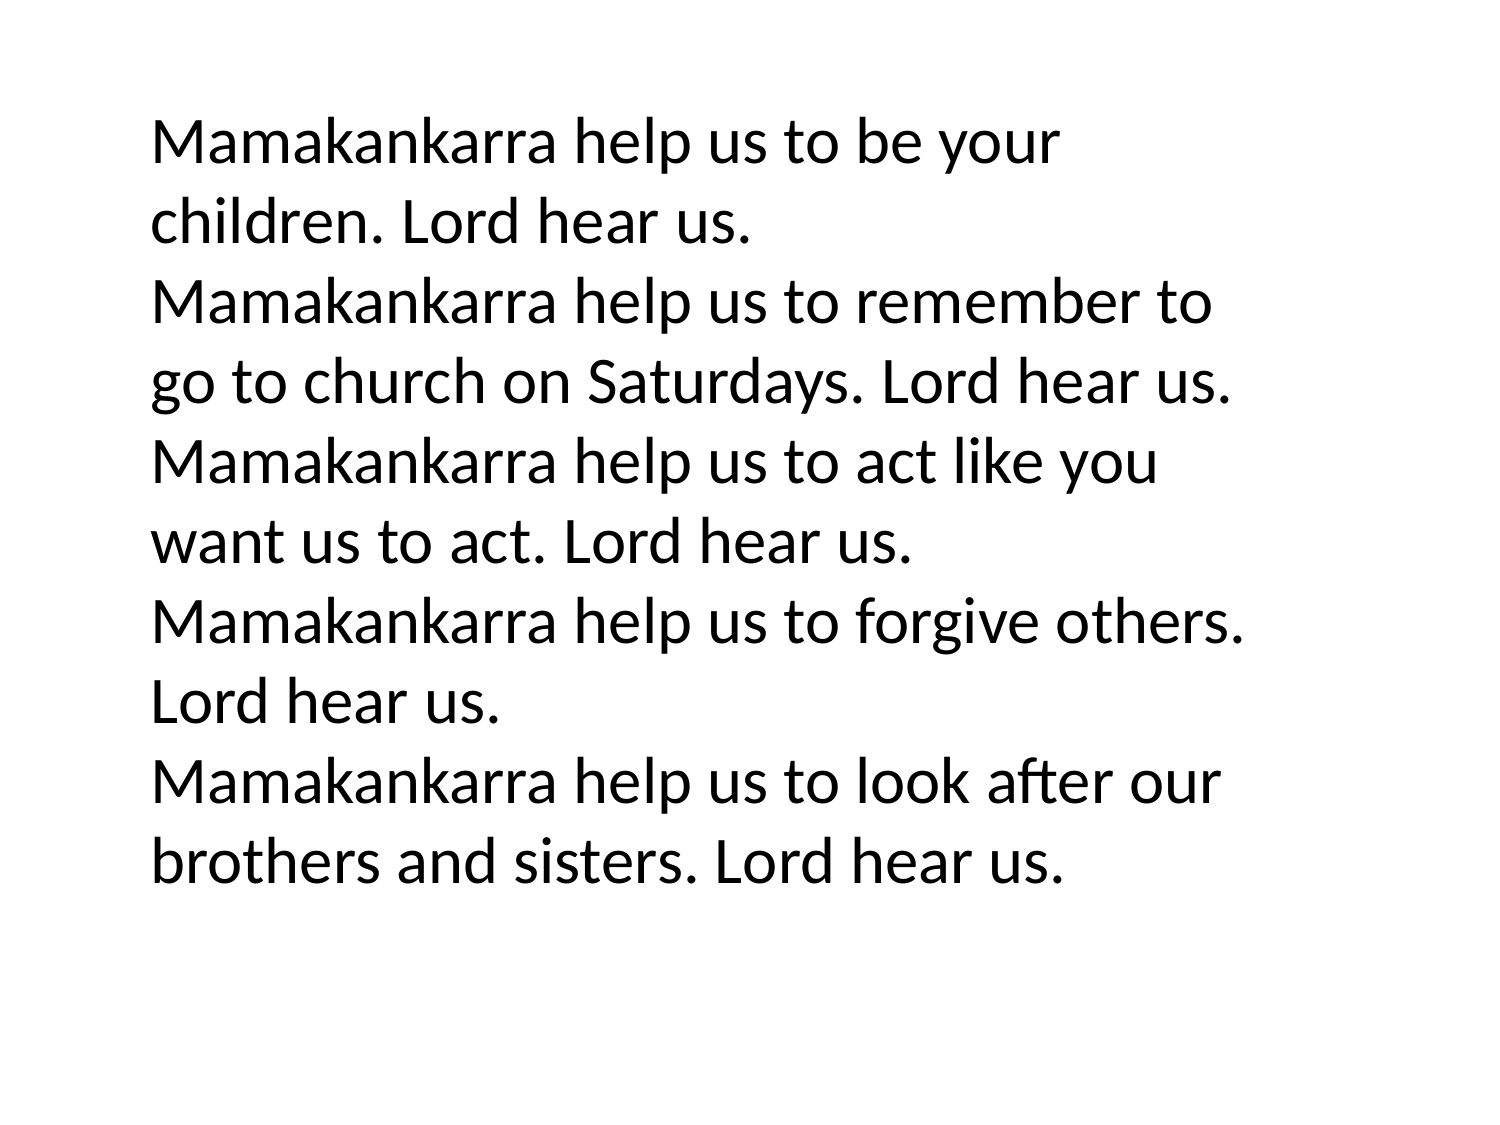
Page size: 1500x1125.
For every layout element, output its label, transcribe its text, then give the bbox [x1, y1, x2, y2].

text_box Mamakankarra help us to be your children. Lord hear us. Mamakankarra help us to remember to go to church on Saturdays. Lord hear us. Mamakankarra help us to act like you want us to act. Lord hear us. Mamakankarra help us to forgive others. Lord hear us. Mamakankarra help us to look after our brothers and sisters. Lord hear us. [135, 89, 1294, 950]
